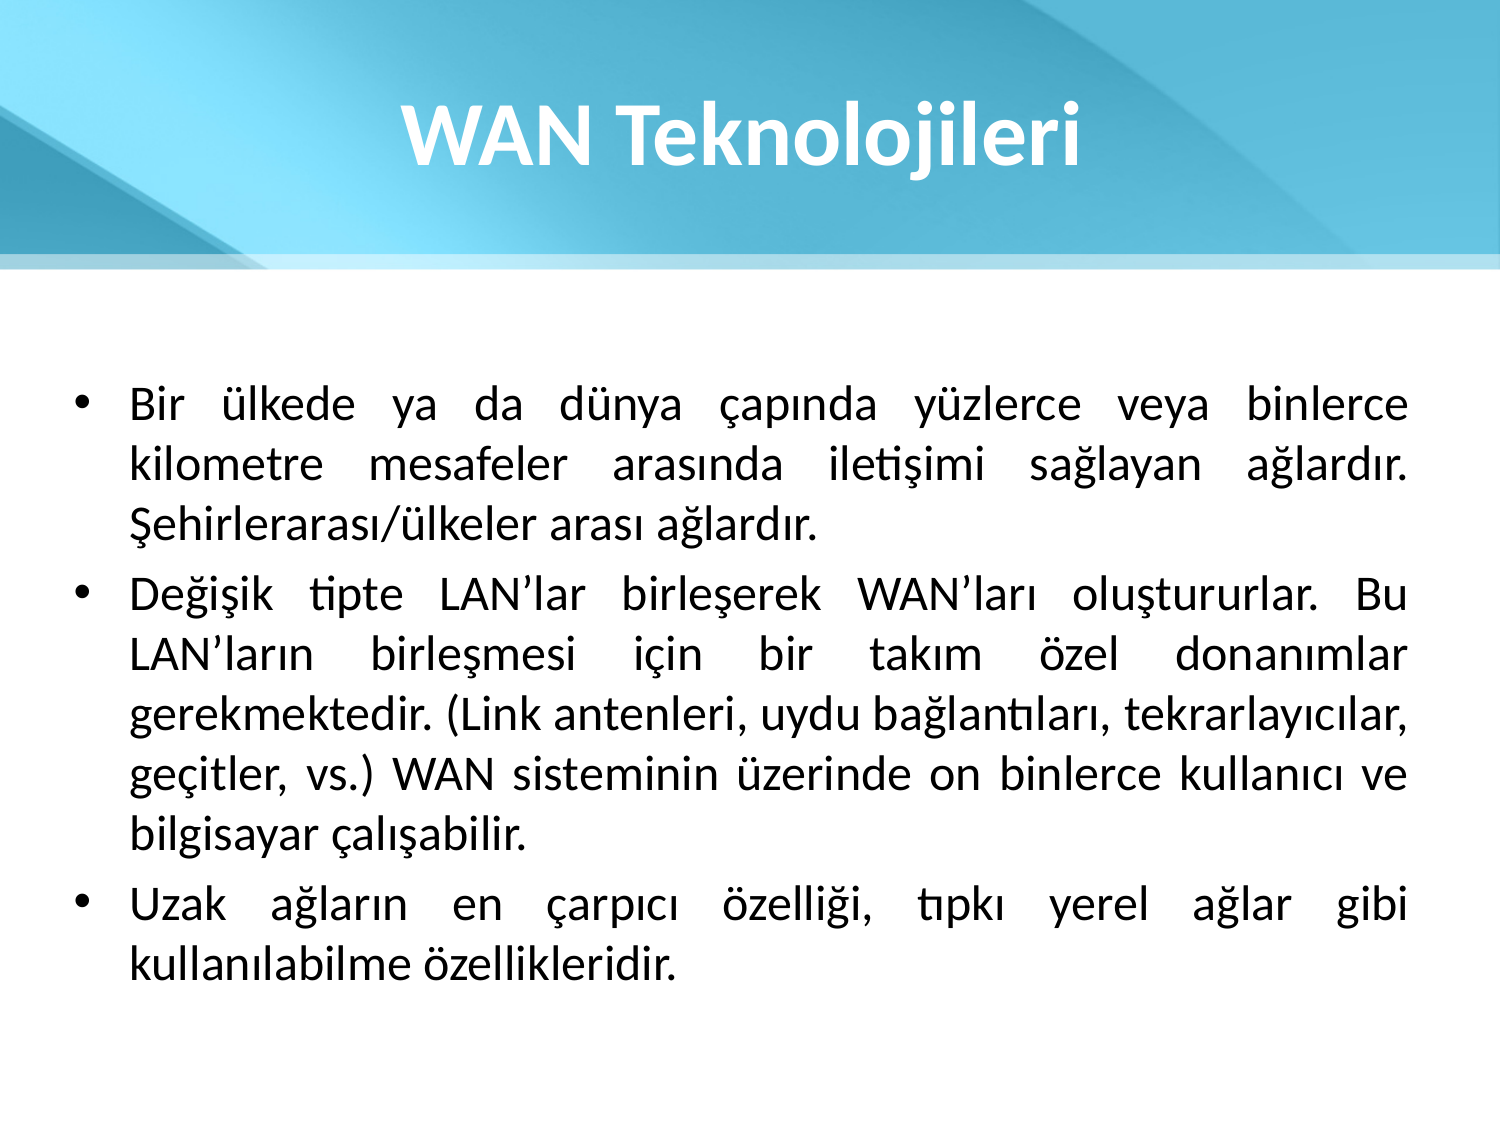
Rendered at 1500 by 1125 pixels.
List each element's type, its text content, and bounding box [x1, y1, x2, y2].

list Bir ülkede ya da dünya çapında yüzlerce veya binlerce kilometre mesafeler arasında iletişimi sağlayan ağlardır. Şehirlerarası/ülkeler arası ağlardır. Değişik tipte LAN’lar birleşerek WAN’ları oluştururlar. Bu LAN’ların birleşmesi için bir takım özel donanımlar gerekmektedir. (Link antenleri, uydu bağlantıları, tekrarlayıcılar, geçitler, vs.) WAN sisteminin üzerinde on binlerce kullanıcı ve bilgisayar çalışabilir. Uzak ağların en çarpıcı özelliği, tıpkı yerel ağlar gibi kullanılabilme özellikleridir. [58, 363, 1426, 1079]
picture [0, 0, 1500, 1125]
title WAN Teknolojileri [58, 34, 1426, 223]
